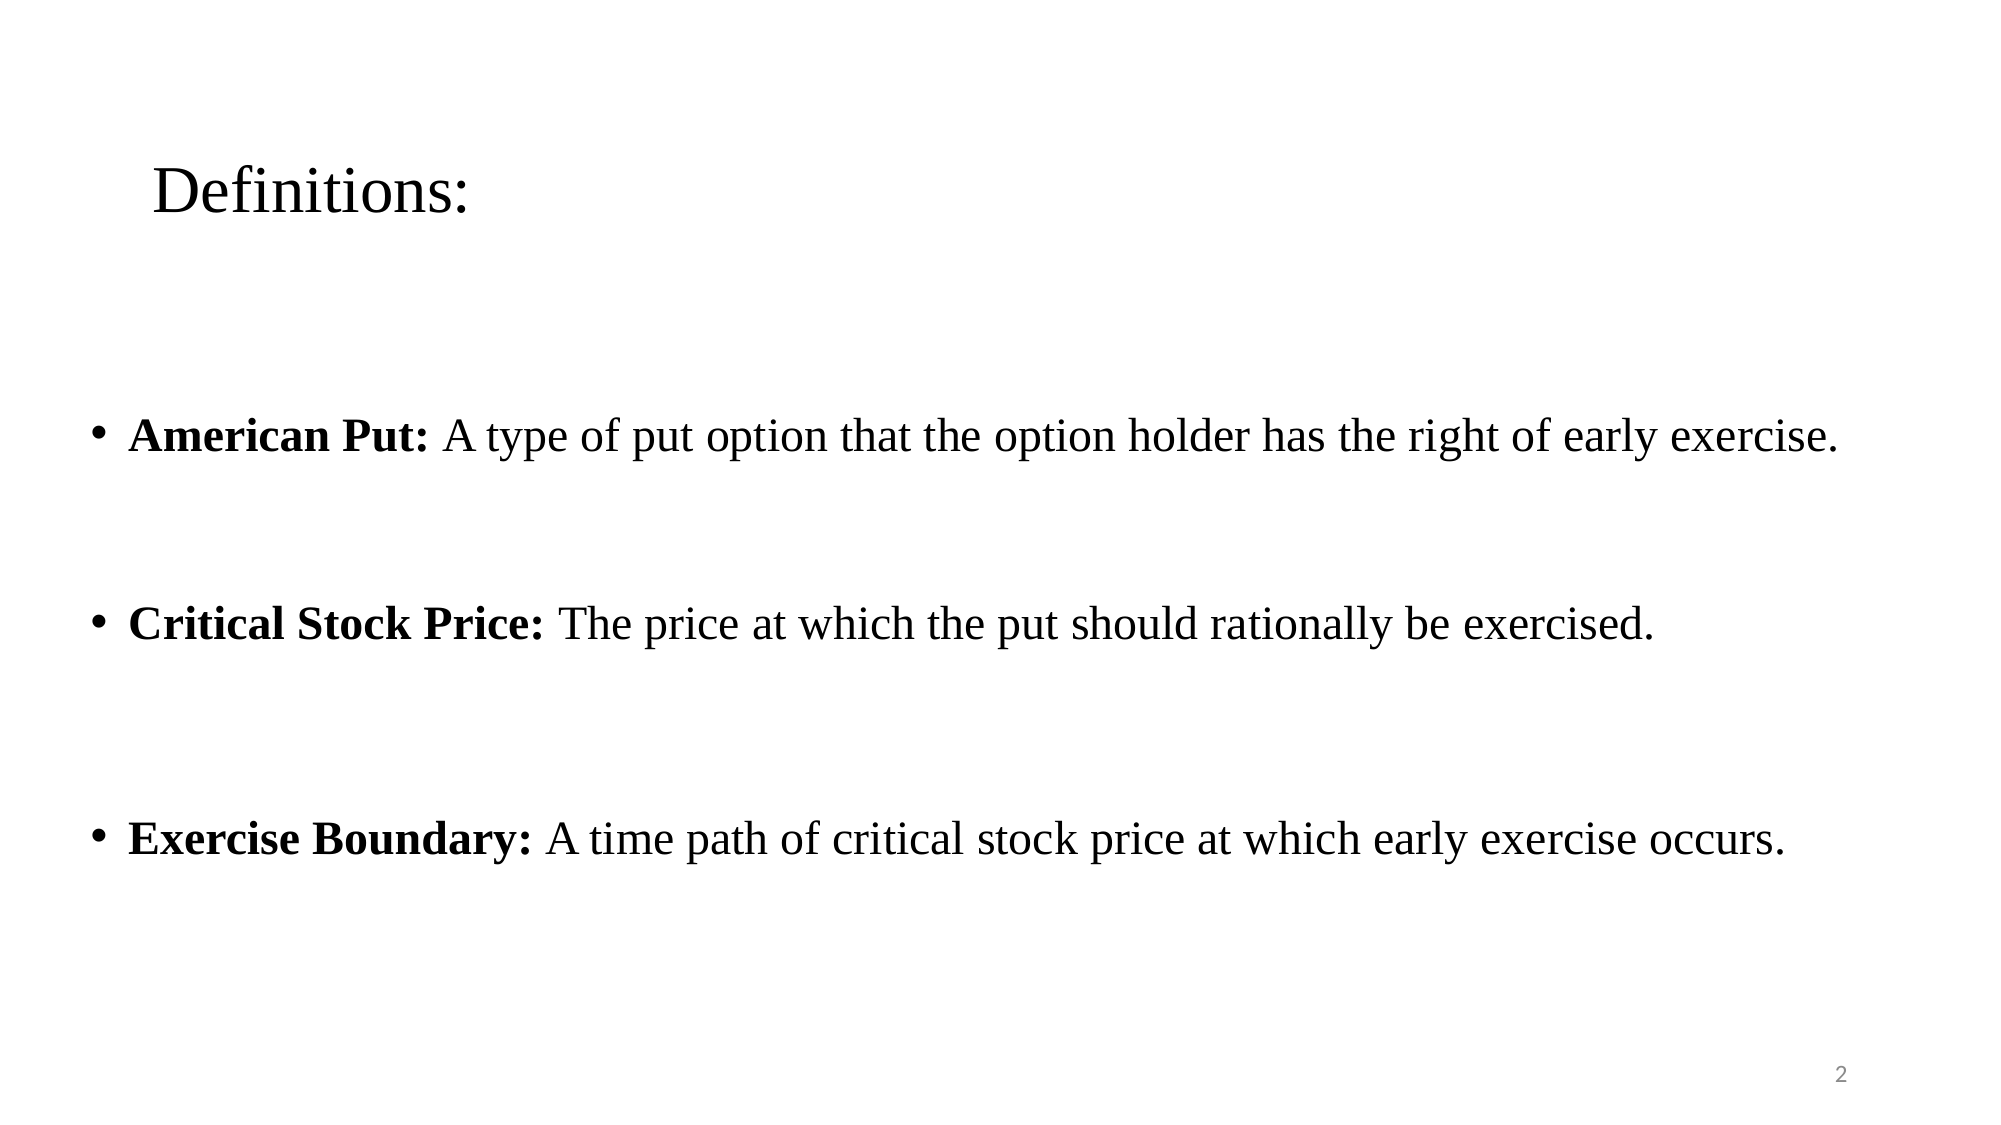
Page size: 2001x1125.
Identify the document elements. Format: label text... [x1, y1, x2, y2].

list American Put: A type of put option that the option holder has the right of early exercise. Critical Stock Price: The price at which the put should rationally be exercised. Exercise Boundary: A time path of critical stock price at which early exercise occurs. [75, 367, 1925, 1103]
slide_number 2 [1412, 1042, 1863, 1103]
title Definitions: [137, 147, 1863, 236]
